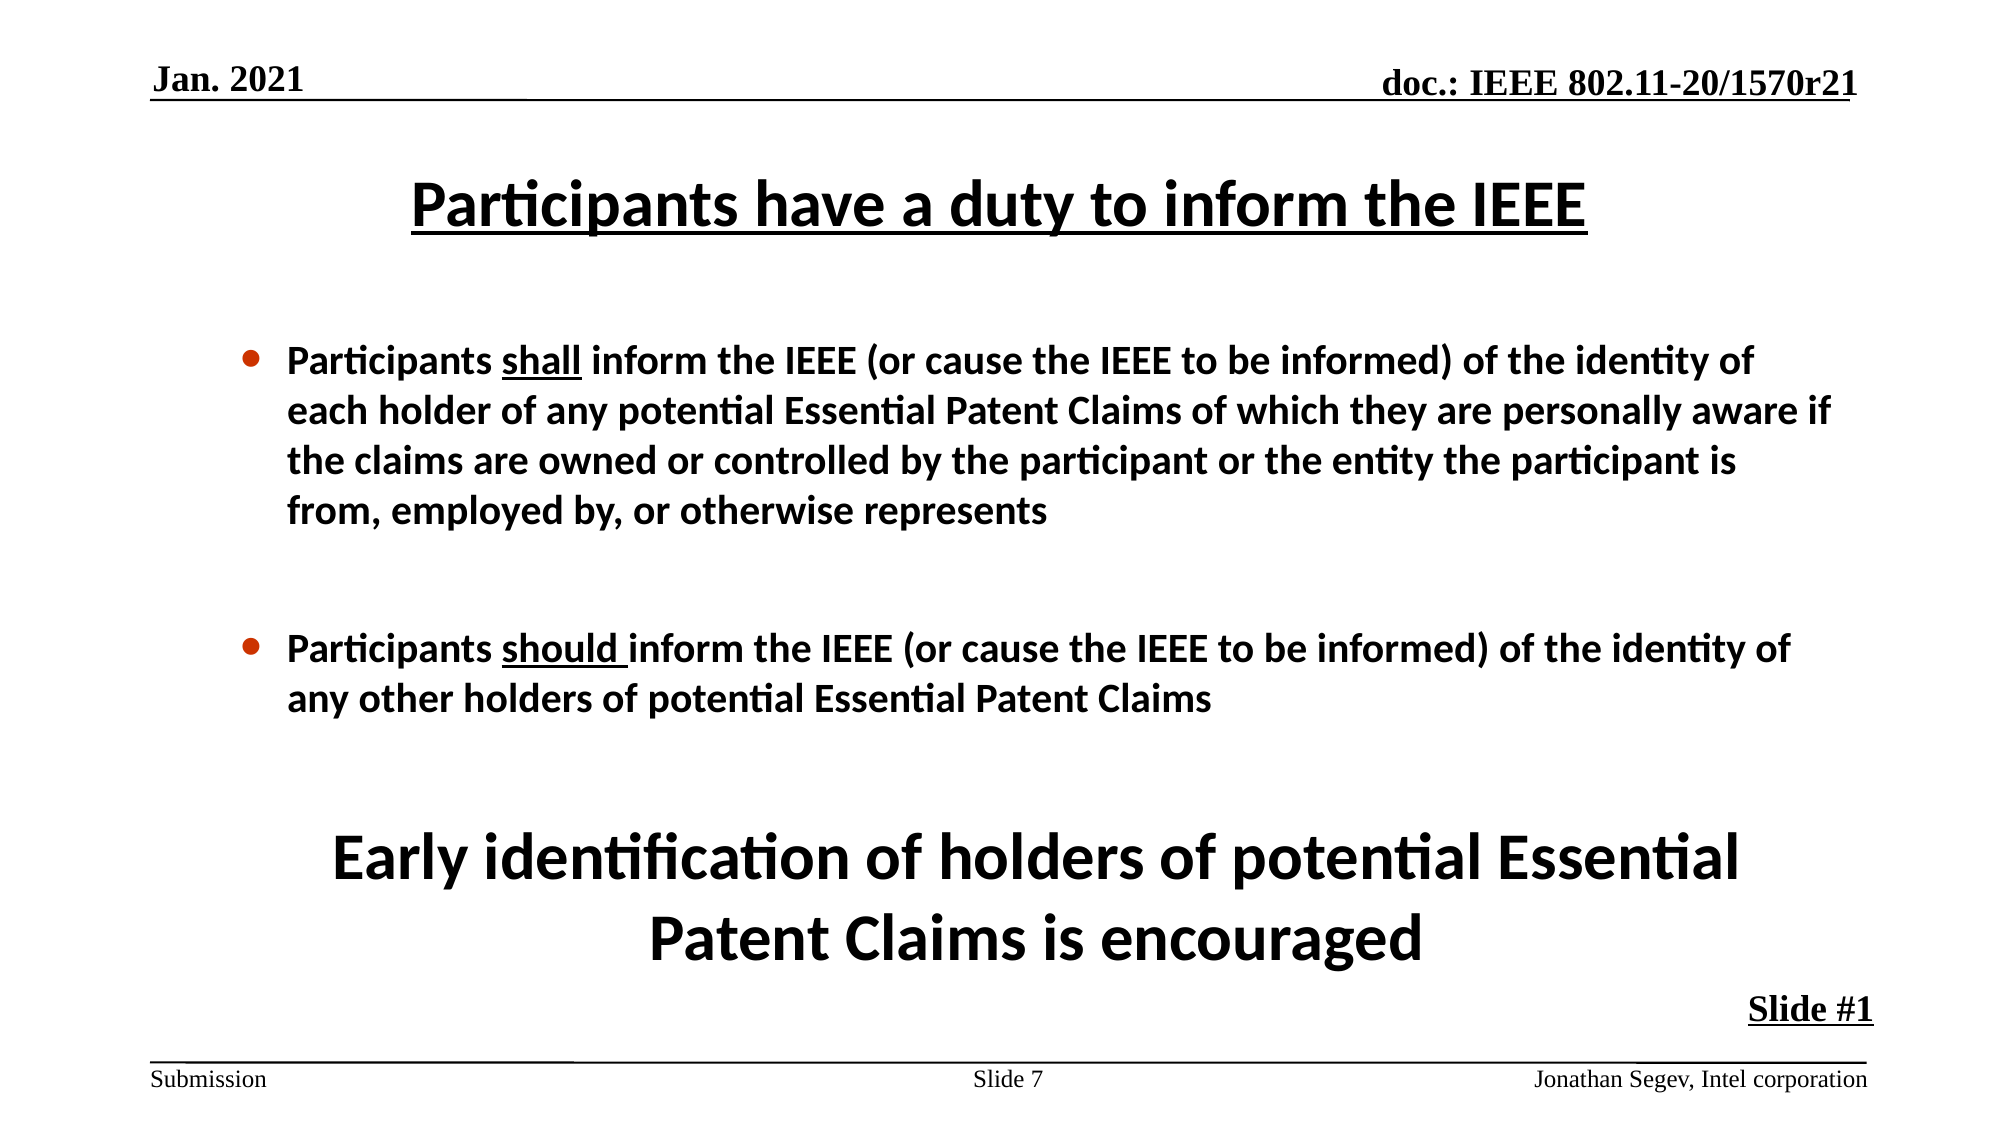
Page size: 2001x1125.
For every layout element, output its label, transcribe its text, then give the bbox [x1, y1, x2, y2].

title Participants have a duty to inform the IEEE [149, 112, 1850, 288]
footer Jonathan Segev, Intel corporation [1171, 1061, 1869, 1093]
slide_number Slide 7 [950, 1061, 1067, 1123]
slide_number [152, 54, 563, 100]
list Participants shall inform the IEEE (or cause the IEEE to be informed) of the identity of each holder of any potential Essential Patent Claims of which they are personally aware if the claims are owned or controlled by the participant or the entity the participant is from, employed by, or otherwise represents Participants should inform the IEEE (or cause the IEEE to be informed) of the identity of any other holders of potential Essential Patent Claims Early identification of holders of potential Essential Patent Claims is encouraged [149, 324, 1850, 1000]
text_box Slide #1 [1733, 976, 1890, 1037]
